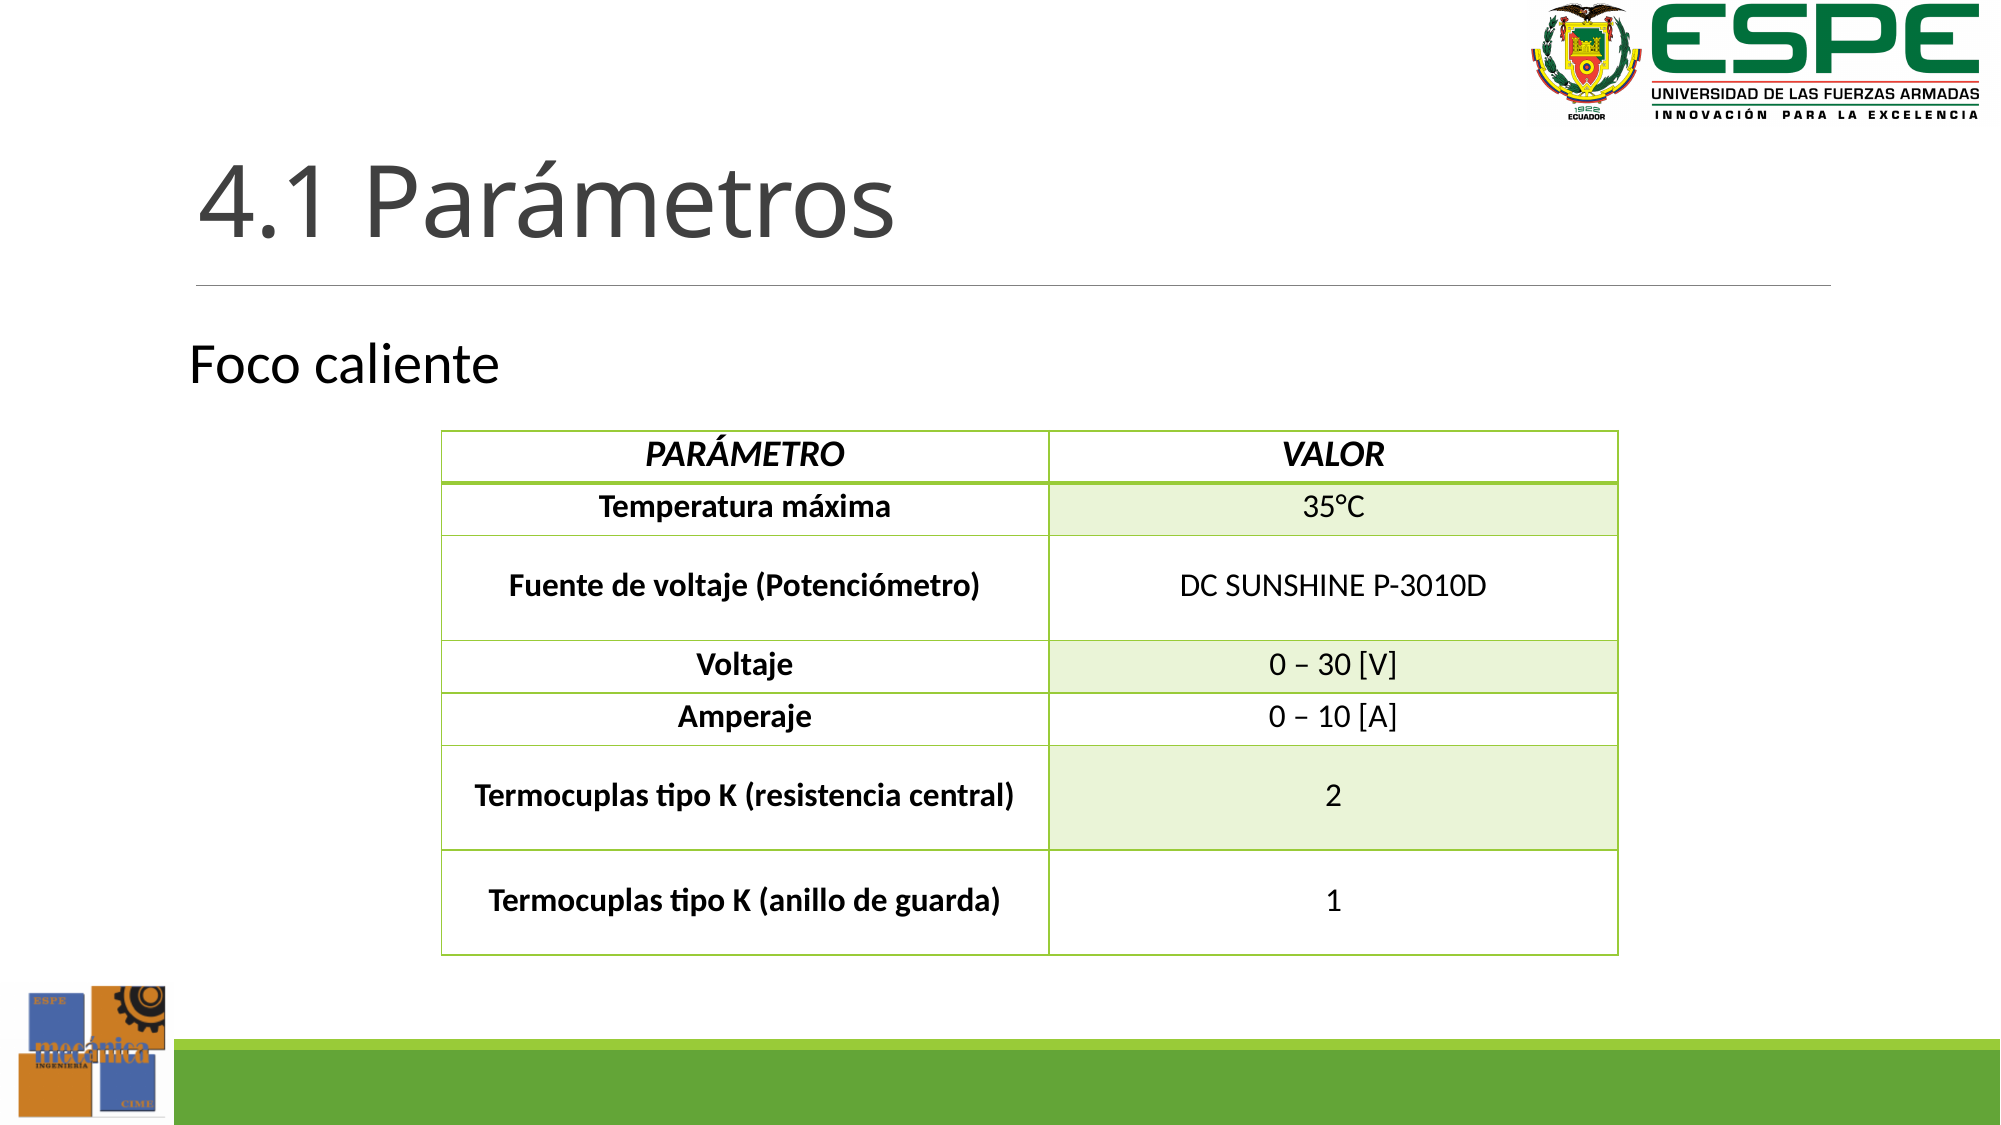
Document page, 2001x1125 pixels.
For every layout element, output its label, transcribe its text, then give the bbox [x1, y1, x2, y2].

title 4.1 Parámetros [183, 106, 1834, 266]
text_box Foco caliente [175, 317, 516, 403]
table_cell DC SUNSHINE P-3010D [1050, 536, 1617, 640]
picture [0, 982, 174, 1125]
table_cell Voltaje [442, 641, 1048, 692]
picture [1527, 0, 2000, 128]
table_cell Termocuplas tipo K (anillo de guarda) [442, 851, 1048, 954]
table_cell Temperatura máxima [442, 485, 1048, 535]
table_cell Fuente de voltaje (Potenciómetro) [442, 536, 1048, 640]
table_cell Amperaje [442, 694, 1048, 745]
table_header VALOR [1050, 432, 1617, 481]
table_cell Termocuplas tipo K (resistencia central) [442, 746, 1048, 849]
table_cell 0 – 10 [A] [1050, 694, 1617, 745]
table_header PARÁMETRO [442, 432, 1048, 481]
table_cell 1 [1050, 851, 1617, 954]
table_cell 2 [1050, 746, 1617, 849]
table_cell 35°C [1050, 485, 1617, 535]
table_cell 0 – 30 [V] [1050, 641, 1617, 692]
